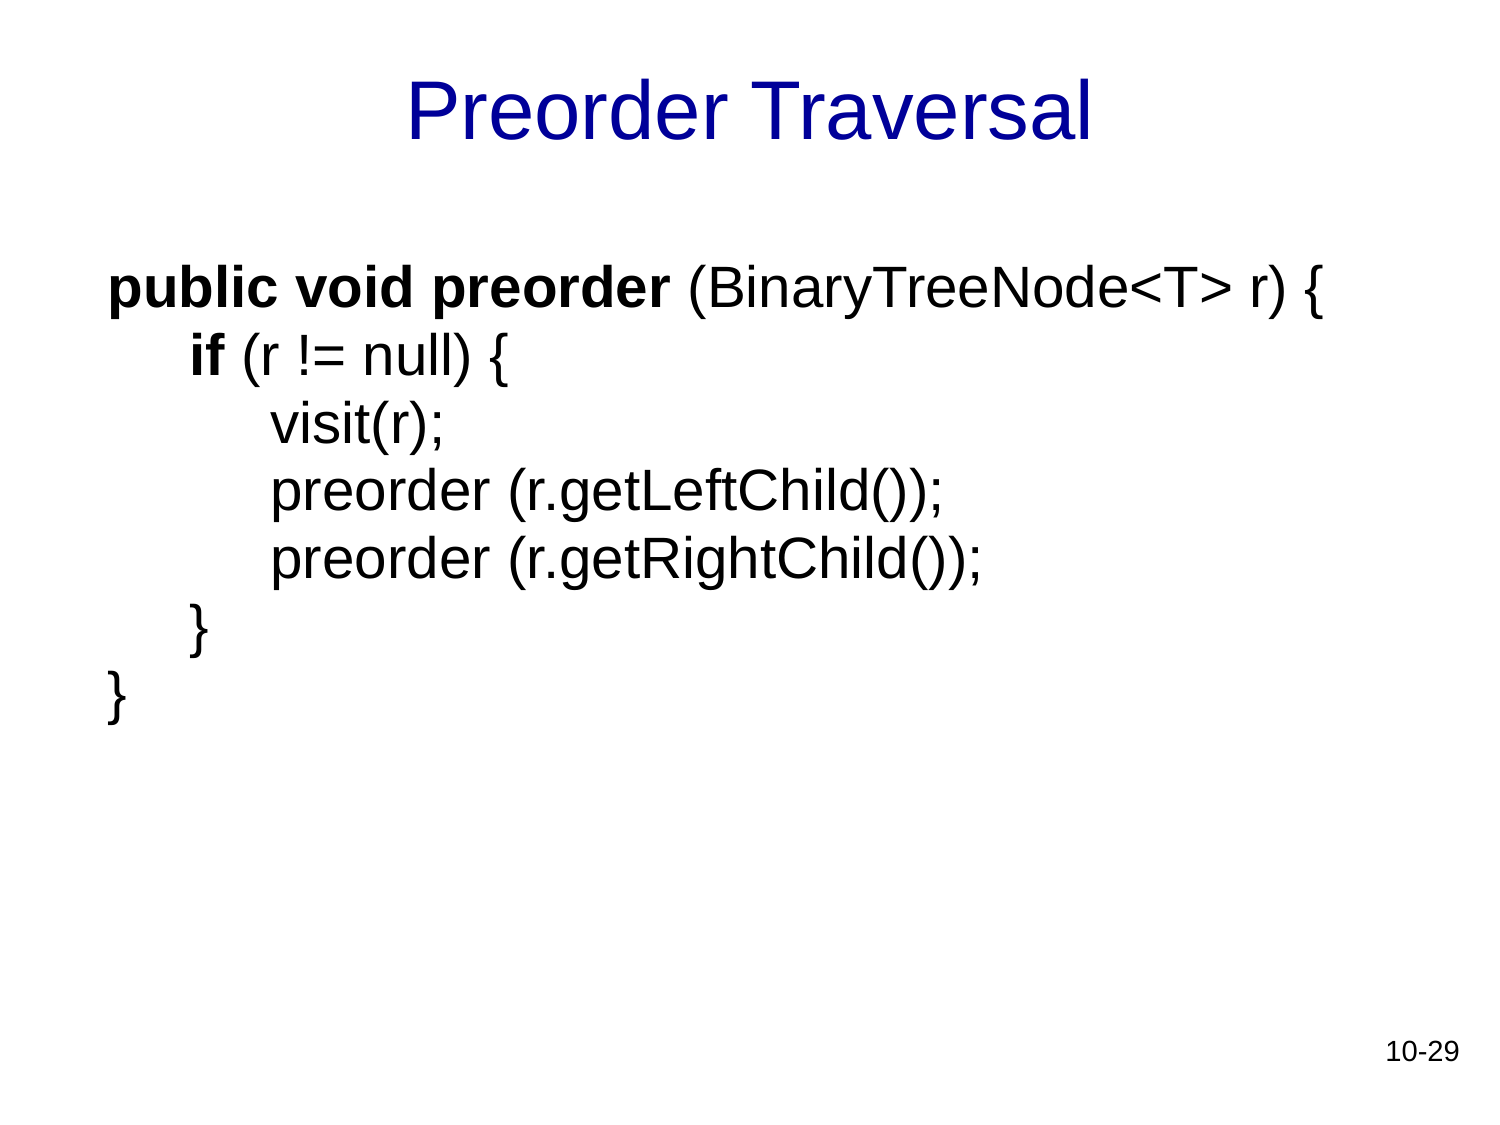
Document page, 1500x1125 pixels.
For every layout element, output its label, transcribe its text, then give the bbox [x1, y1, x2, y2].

list public void preorder (BinaryTreeNode<T> r) { if (r != null) { visit(r); preorder (r.getLeftChild()); preorder (r.getRightChild()); } } [92, 255, 1475, 856]
slide_number 10-29 [1162, 1025, 1475, 1100]
title Preorder Traversal [112, 24, 1388, 188]
